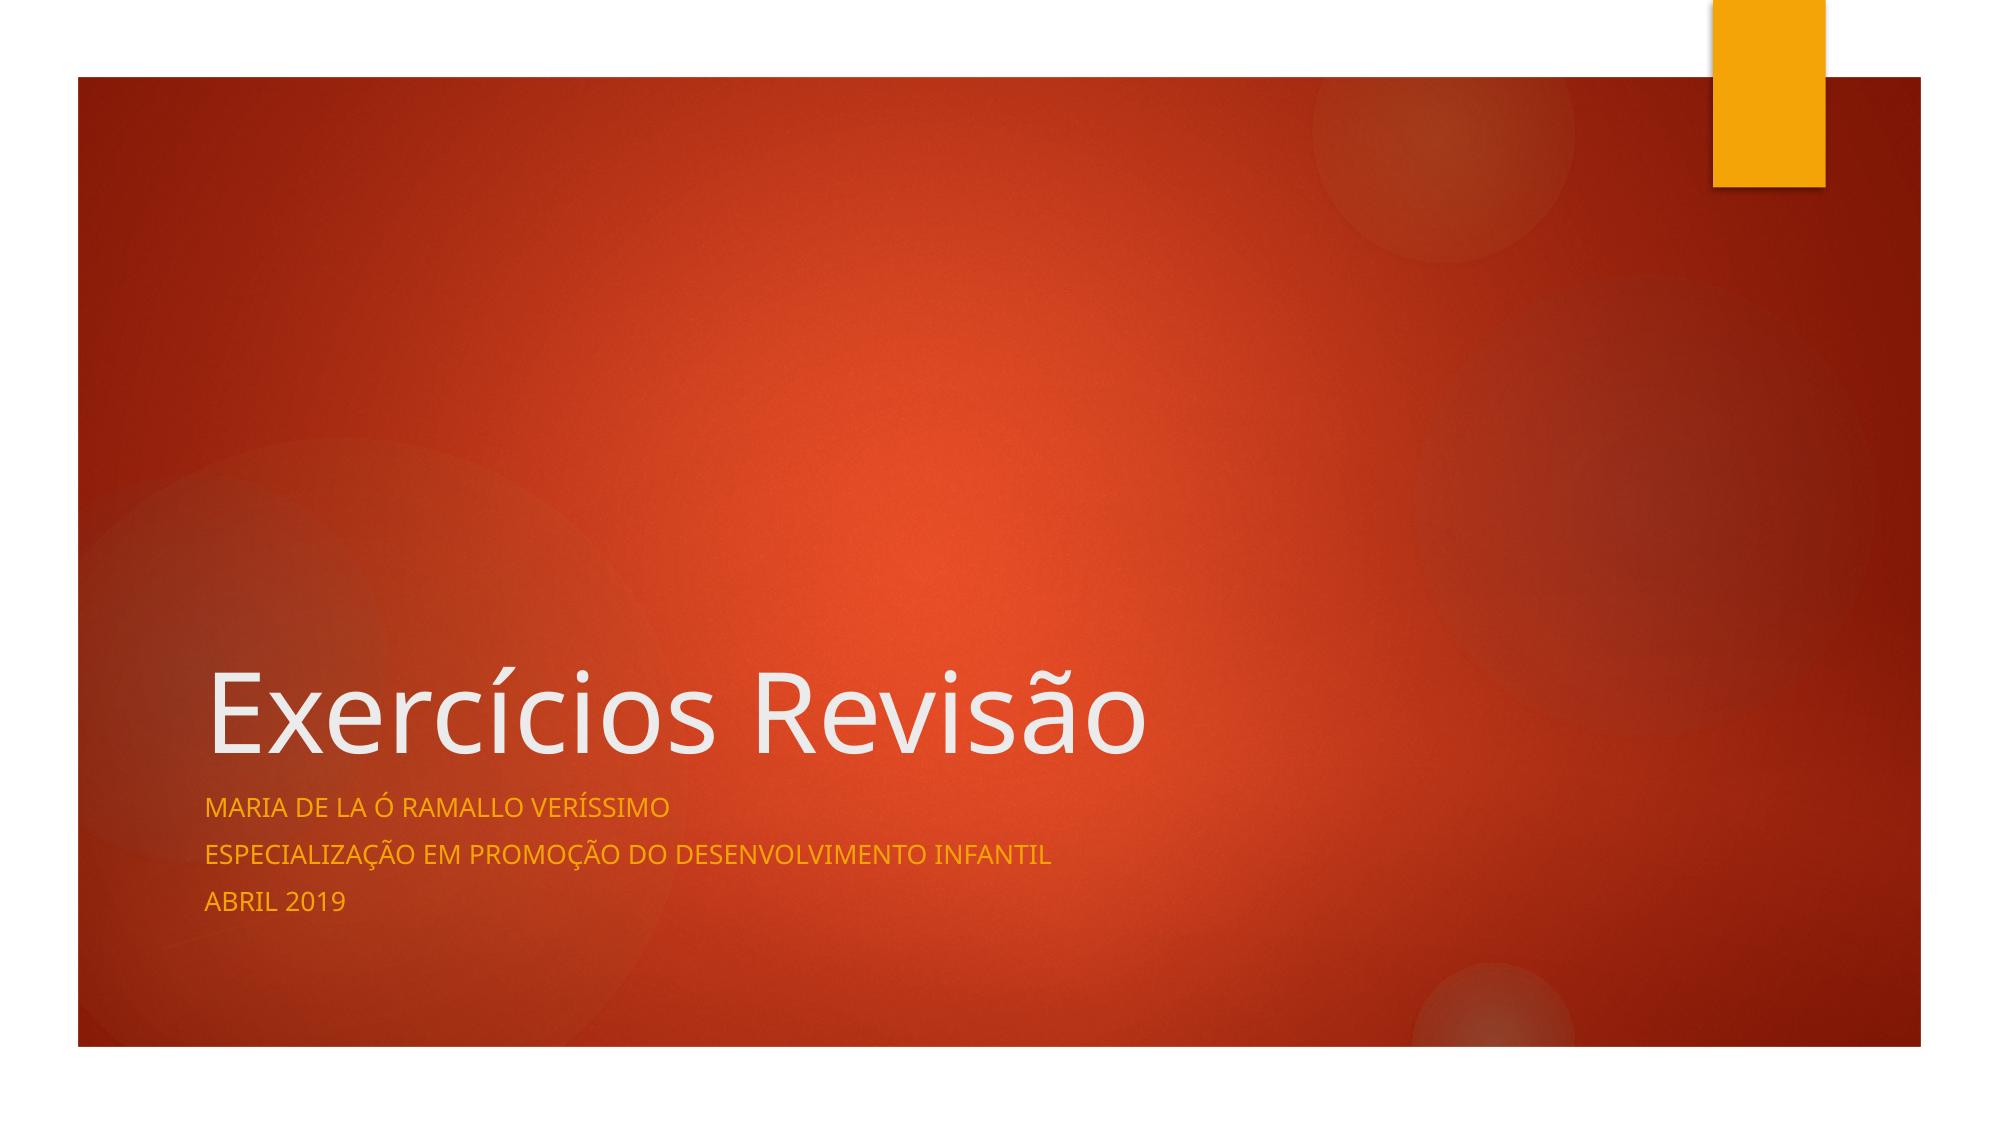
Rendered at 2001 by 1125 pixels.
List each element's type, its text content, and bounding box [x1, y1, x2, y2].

subtitle Maria De la ó ramallo veríssimo Especialização em promoção do desenvolvimento infantil Abril 2019 [189, 783, 1638, 925]
title Exercícios Revisão [189, 344, 1638, 783]
